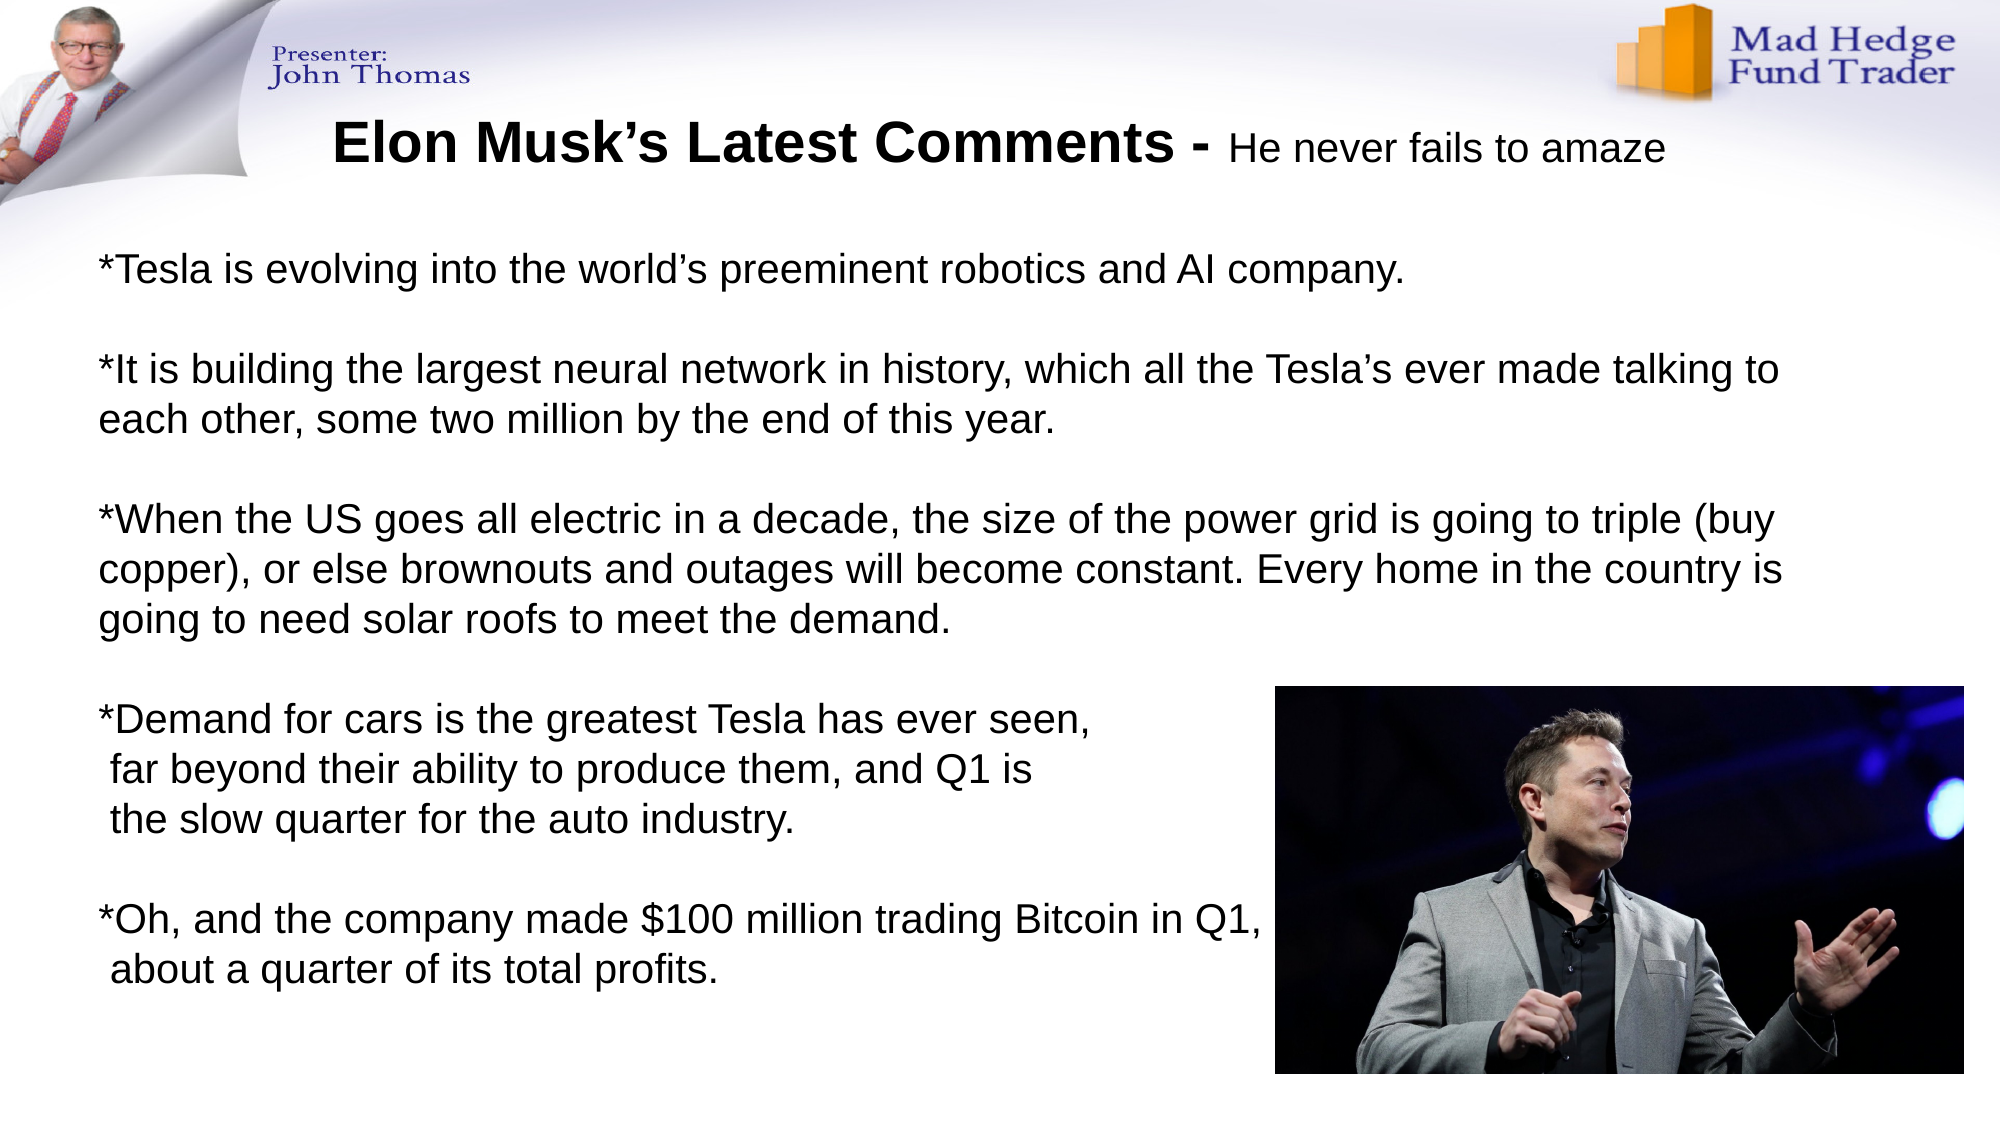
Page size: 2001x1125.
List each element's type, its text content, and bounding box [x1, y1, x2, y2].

title Elon Musk’s Latest Comments - He never fails to amaze [99, 45, 1900, 233]
picture [0, 0, 2000, 339]
list *Tesla is evolving into the world’s preeminent robotics and AI company. *It is building the largest neural network in history, which all the Tesla’s ever made talking to each other, some two million by the end of this year. *When the US goes all electric in a decade, the size of the power grid is going to triple (buy copper), or else brownouts and outages will become constant. Every home in the country is going to need solar roofs to meet the demand. *Demand for cars is the greatest Tesla has ever seen, far beyond their ability to produce them, and Q1 is the slow quarter for the auto industry. *Oh, and the company made $100 million trading Bitcoin in Q1, about a quarter of its total profits. [50, 226, 1898, 970]
picture [1274, 686, 1965, 1075]
